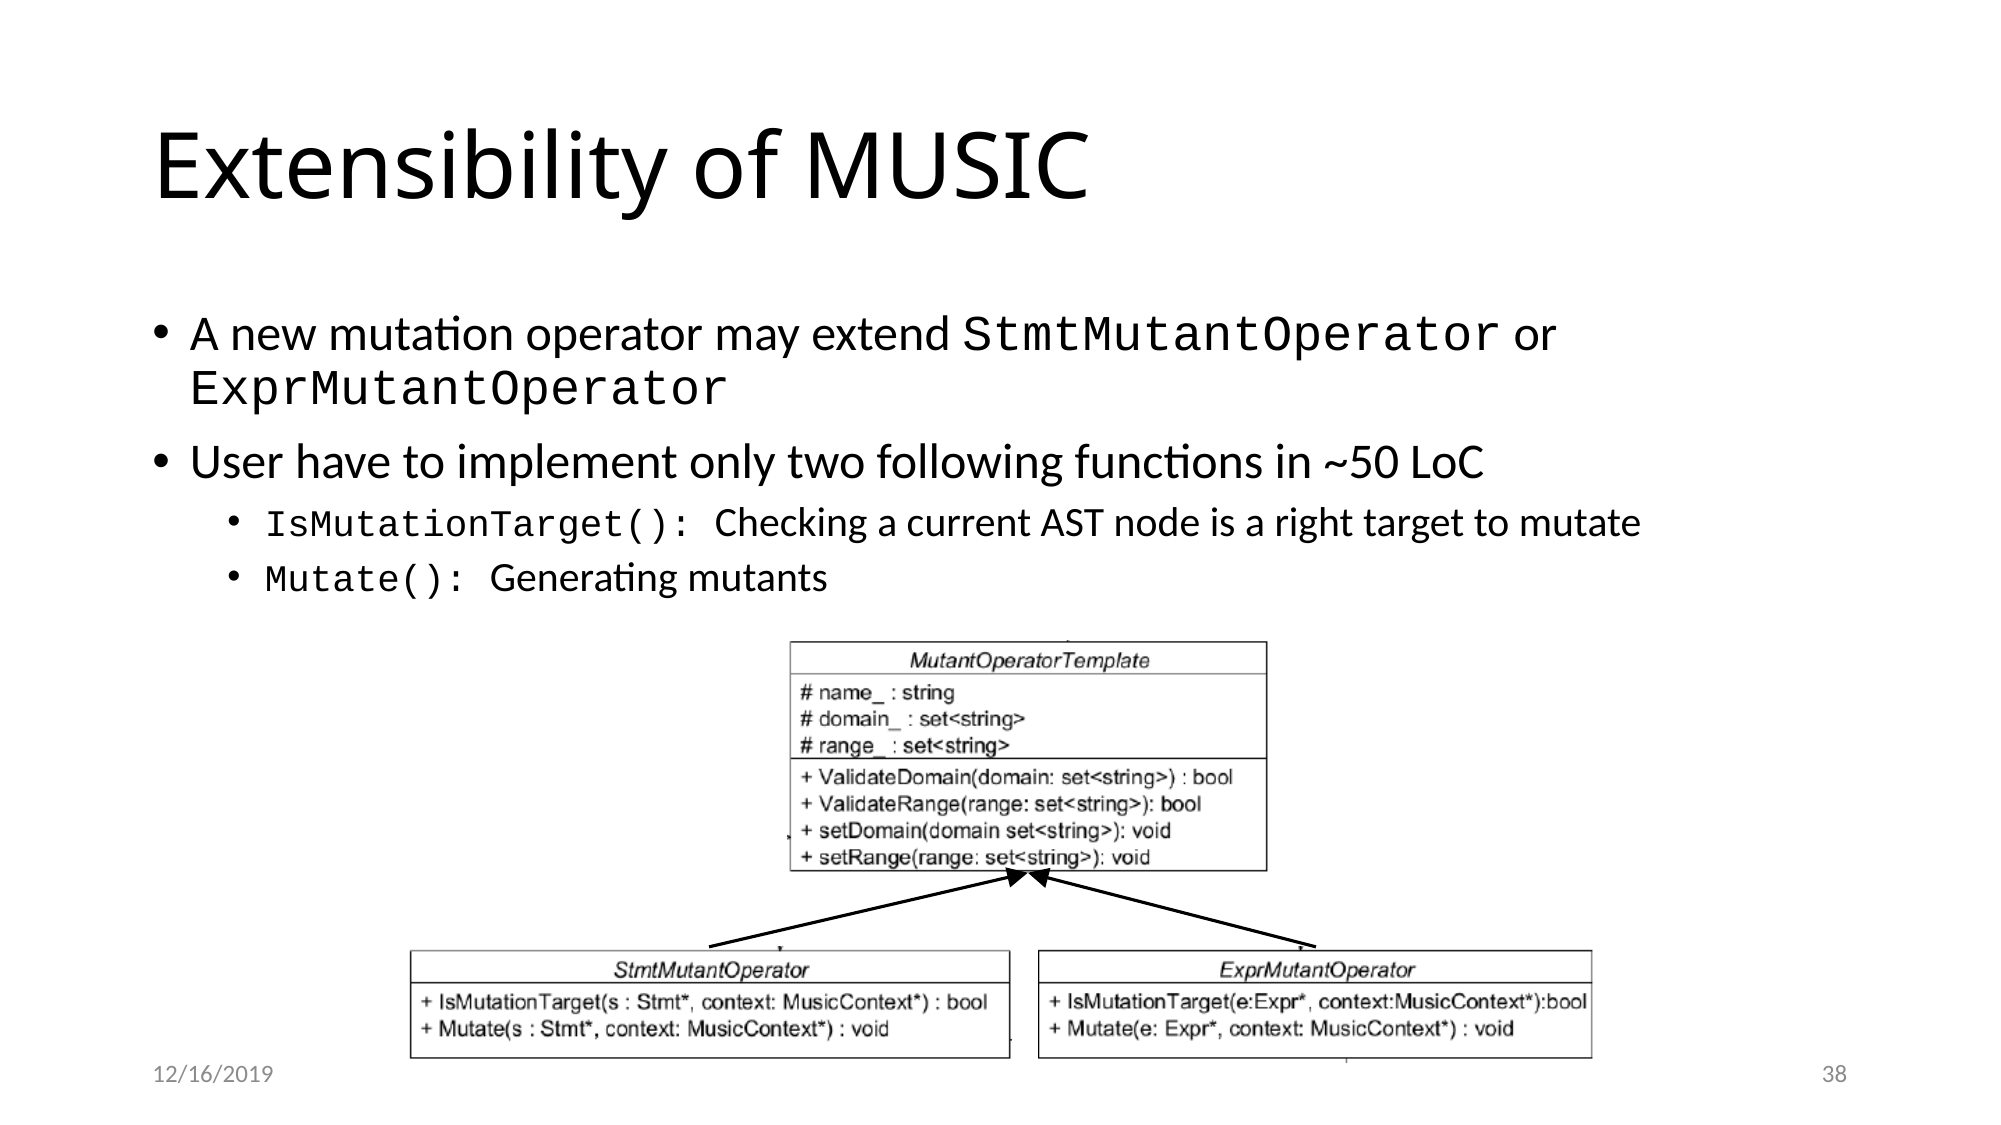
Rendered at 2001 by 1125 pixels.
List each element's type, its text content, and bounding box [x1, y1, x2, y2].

title Extensibility of MUSIC [137, 59, 1863, 278]
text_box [406, 640, 1594, 1063]
list A new mutation operator may extend StmtMutantOperator or ExprMutantOperator User have to implement only two following functions in ~50 LoC IsMutationTarget(): Checking a current AST node is a right target to mutate Mutate(): Generating mutants [137, 299, 1863, 1014]
slide_number 38 [1412, 1042, 1863, 1103]
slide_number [137, 1042, 588, 1103]
